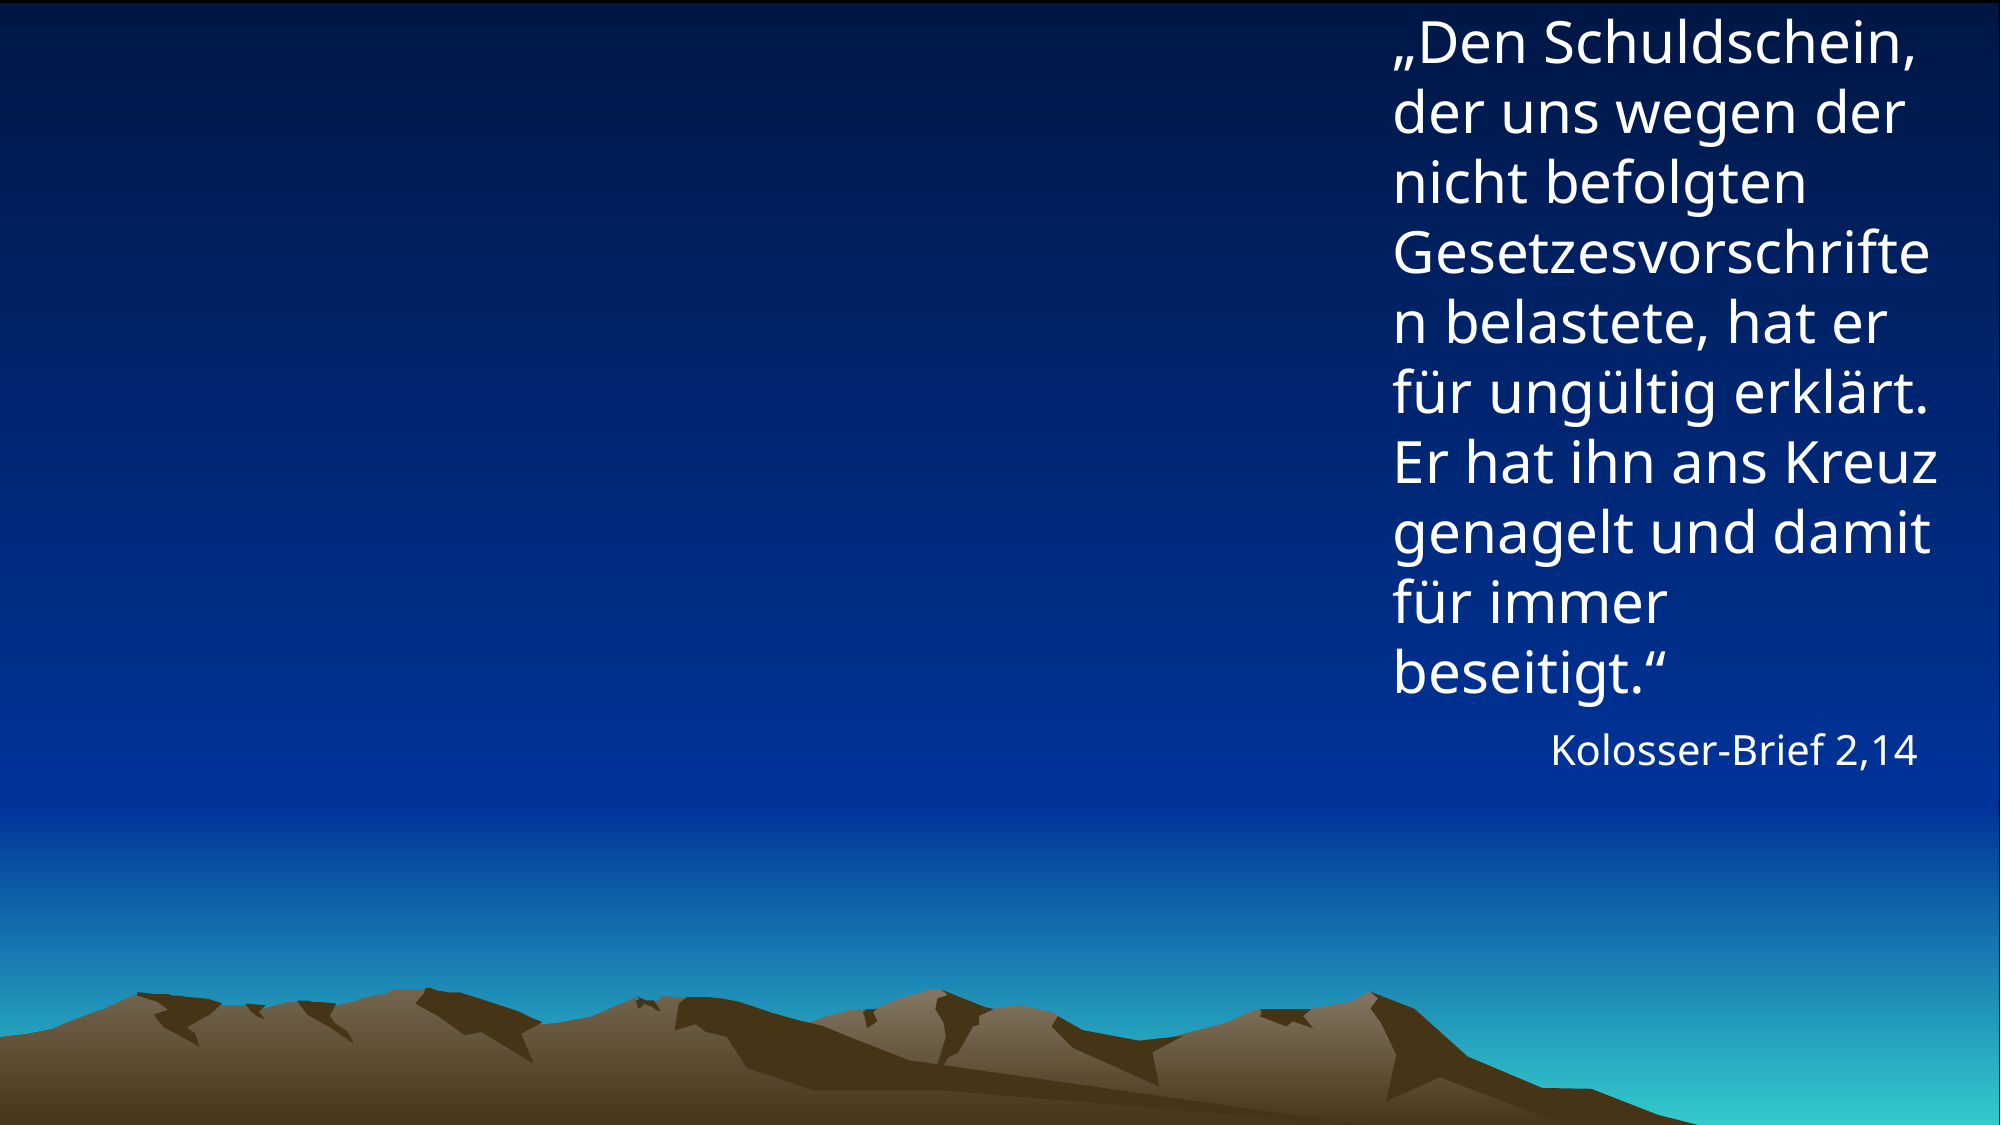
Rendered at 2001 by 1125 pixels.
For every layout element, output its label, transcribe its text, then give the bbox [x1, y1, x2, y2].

subtitle Kolosser-Brief 2,14 [1248, 716, 1934, 1125]
title „Den Schuldschein, der uns wegen der nicht befolgten Gesetzesvorschriften belastete, hat er für ungültig erklärt. Er hat ihn ans Kreuz genagelt und damit für immer beseitigt.“ [1377, 0, 1971, 713]
